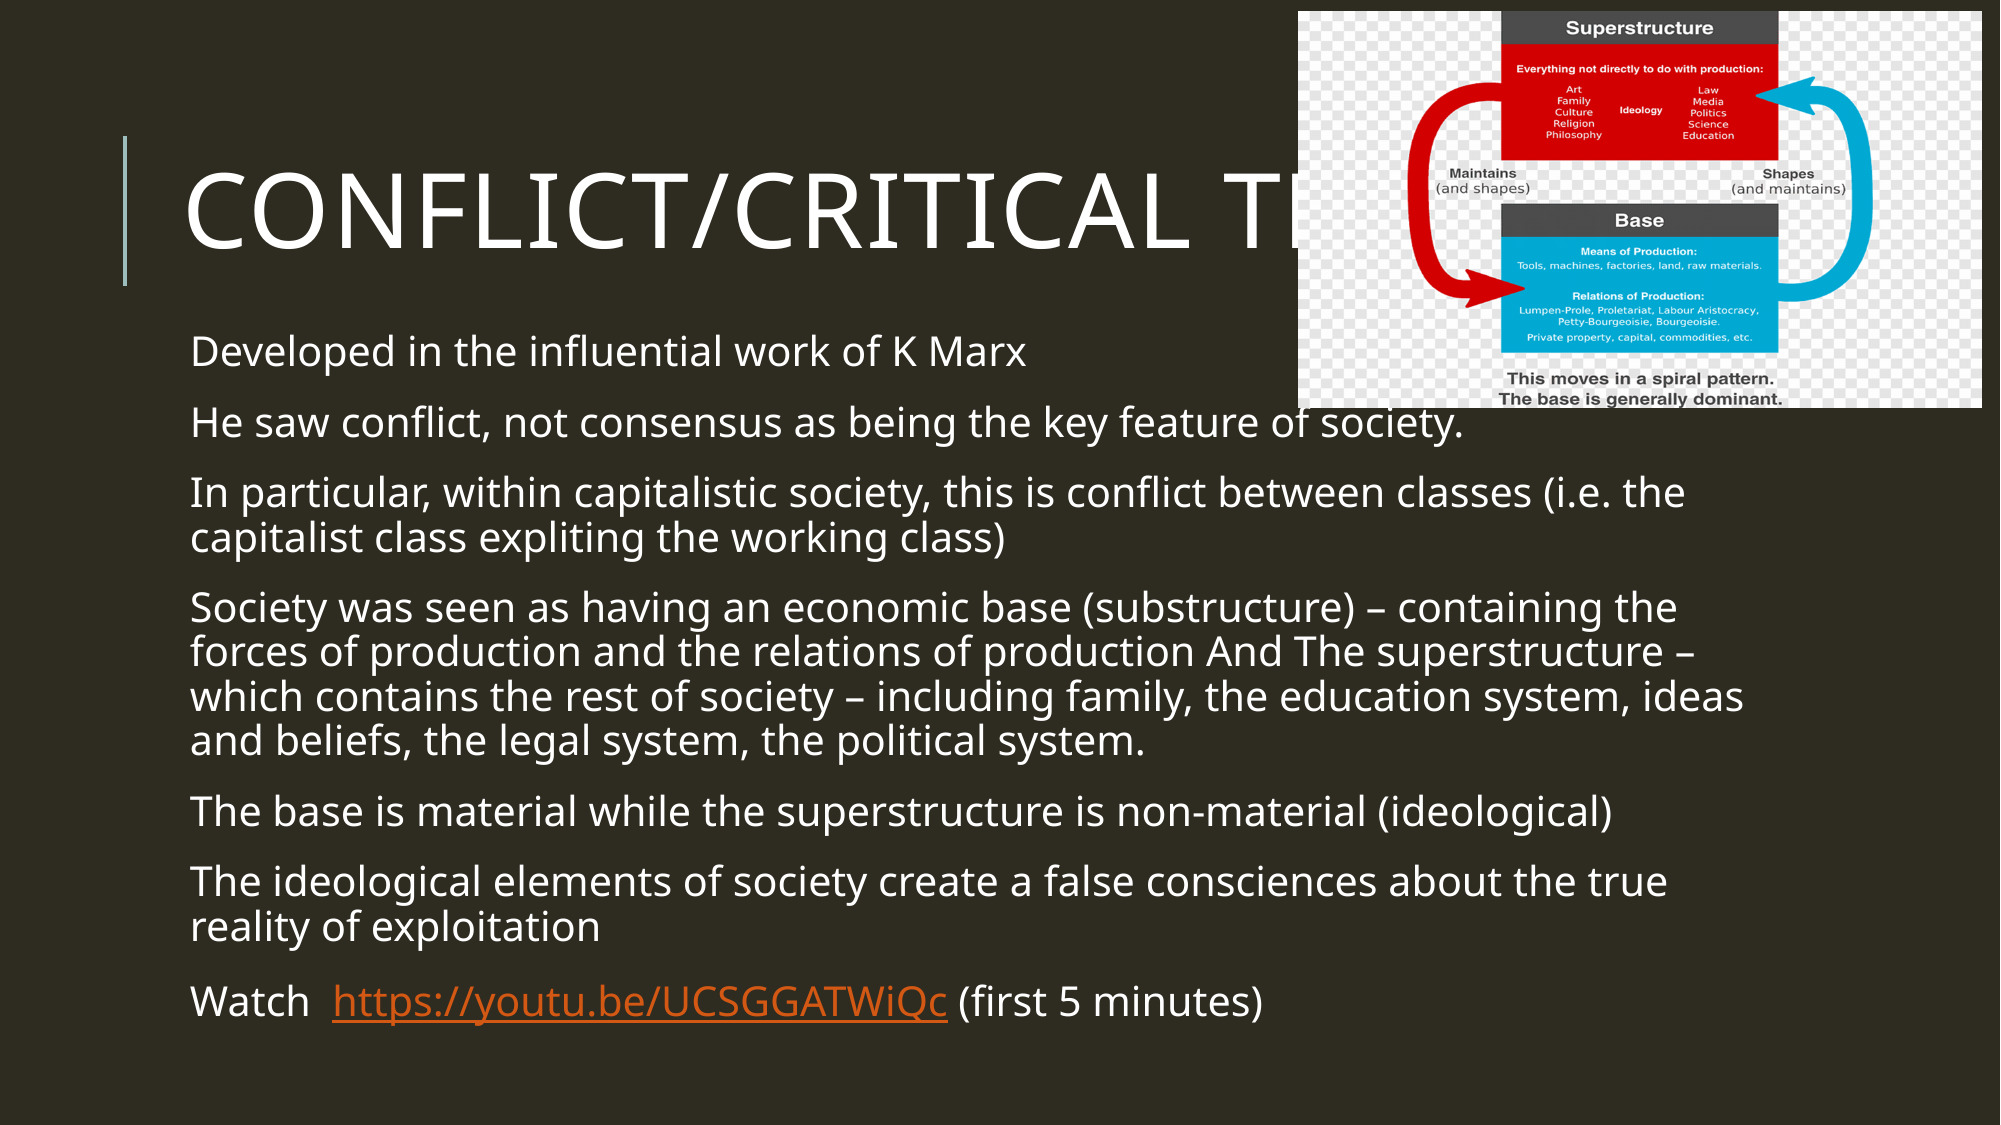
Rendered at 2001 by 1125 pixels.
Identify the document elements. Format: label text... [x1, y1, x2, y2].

title Conflict/Critical theory [168, 96, 1290, 323]
picture [1297, 11, 1983, 409]
list Developed in the influential work of K Marx He saw conflict, not consensus as being the key feature of society. In particular, within capitalistic society, this is conflict between classes (i.e. the capitalist class expliting the working class) Society was seen as having an economic base (substructure) – containing the forces of production and the relations of production And The superstructure – which contains the rest of society – including family, the education system, ideas and beliefs, the legal system, the political system. The base is material while the superstructure is non-material (ideological) The ideological elements of society create a false consciences about the true reality of exploitation Watch https://youtu.be/UCSGGATWiQc (first 5 minutes) [168, 323, 1763, 1048]
